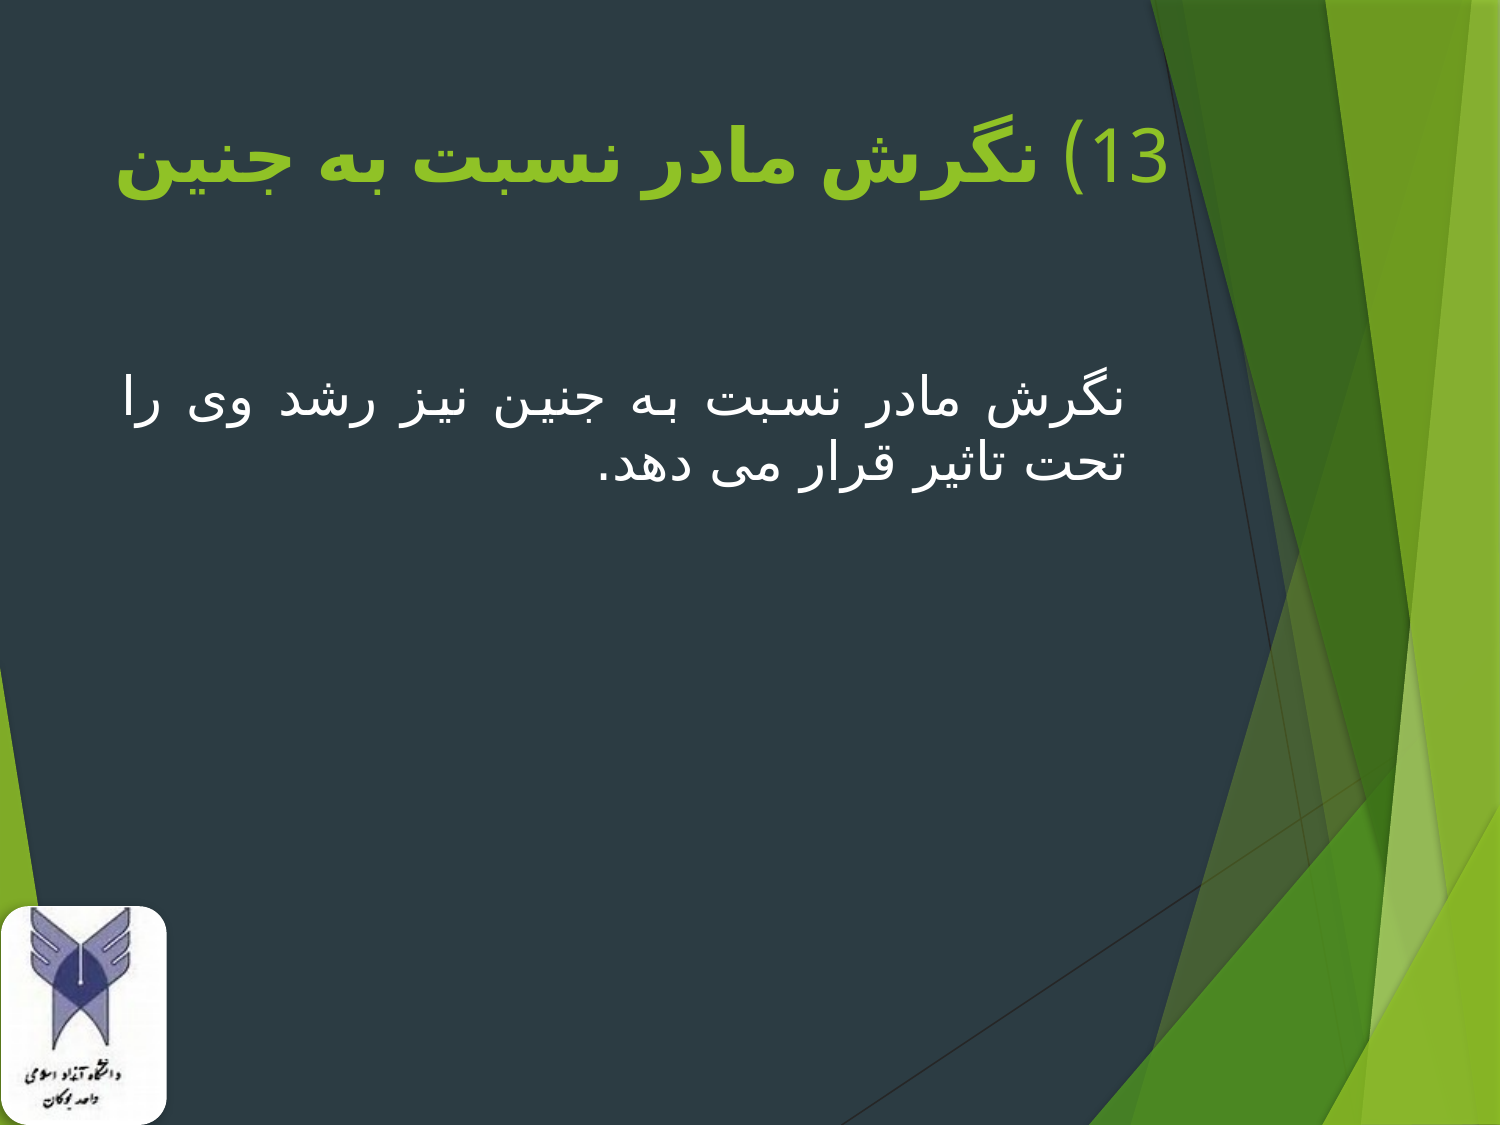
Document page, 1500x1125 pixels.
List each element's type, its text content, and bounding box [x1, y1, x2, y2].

picture [0, 905, 168, 1125]
list نگرش مادر نسبت به جنین نیز رشد وی را تحت تاثیر قرار می دهد. [99, 354, 1142, 992]
title 13) نگرش مادر نسبت به جنین [99, 99, 1223, 317]
